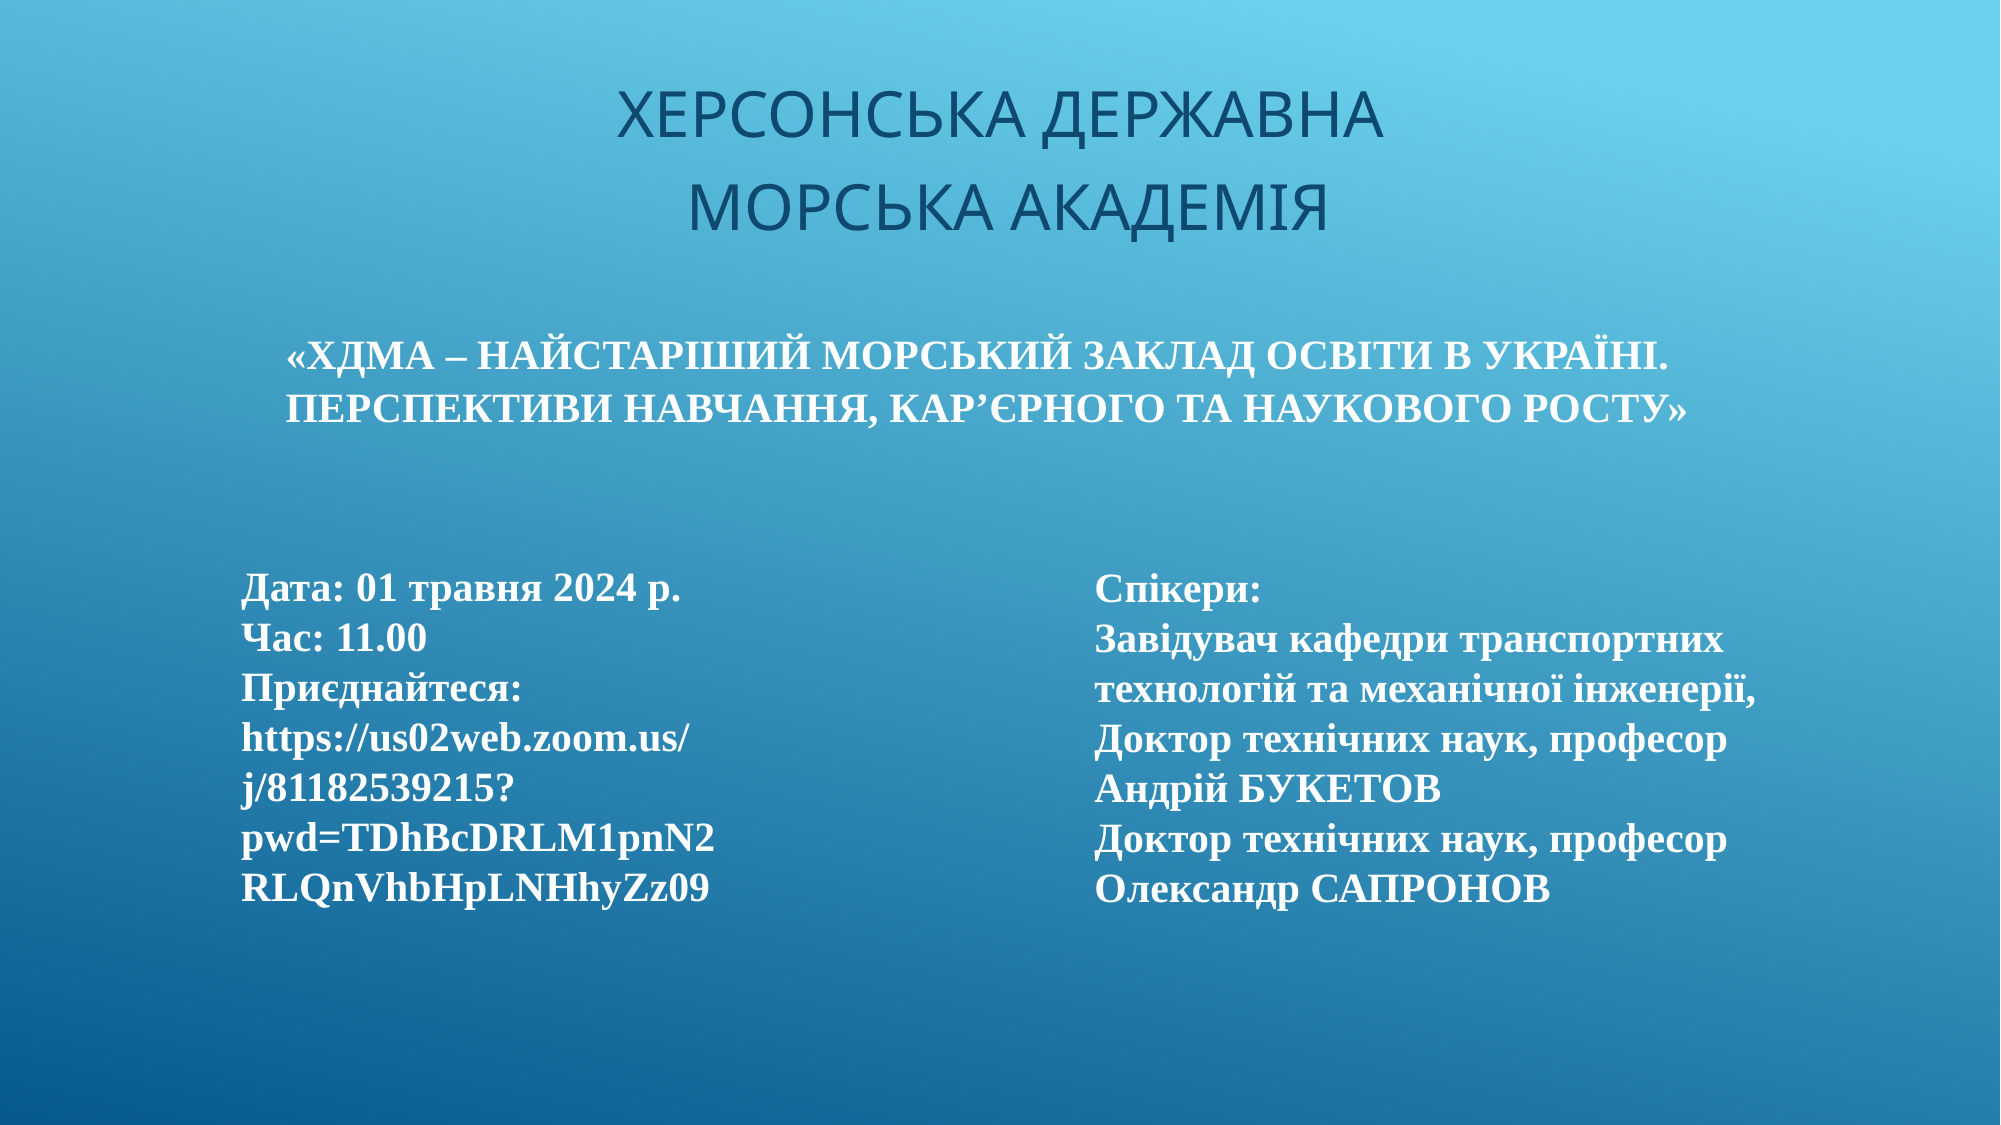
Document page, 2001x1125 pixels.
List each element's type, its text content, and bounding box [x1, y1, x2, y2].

text_box [369, 74, 2000, 290]
text_box Спікери: Завідувач кафедри транспортних технологій та механічної інженерії, Доктор технічних наук, професор Андрій БУКЕТОВ Доктор технічних наук, професор Олександр САПРОНОВ [1079, 587, 1783, 835]
title «ХДМА – НАЙСТАРІШИЙ МОРСЬКИЙ ЗАКЛАД ОСВІТИ В УКРАЇНІ. ПЕРСПЕКТИВИ НАВЧАННЯ, КАР’ЄРНОГО ТА НАУКОВОГО РОСТУ» [270, 312, 1748, 439]
text_box Дата: 01 травня 2024 р. Час: 11.00 Приєднайтеся: https://us02web.zoom.us/j/81182539215?pwd=TDhBcDRLM1pnN2RLQnVhbHpLNHhyZz09 [226, 666, 738, 856]
subtitle ХЕРСОНСЬКА ДЕРЖАВНА МОРСЬКА АКАДЕМІЯ [261, 75, 1756, 253]
